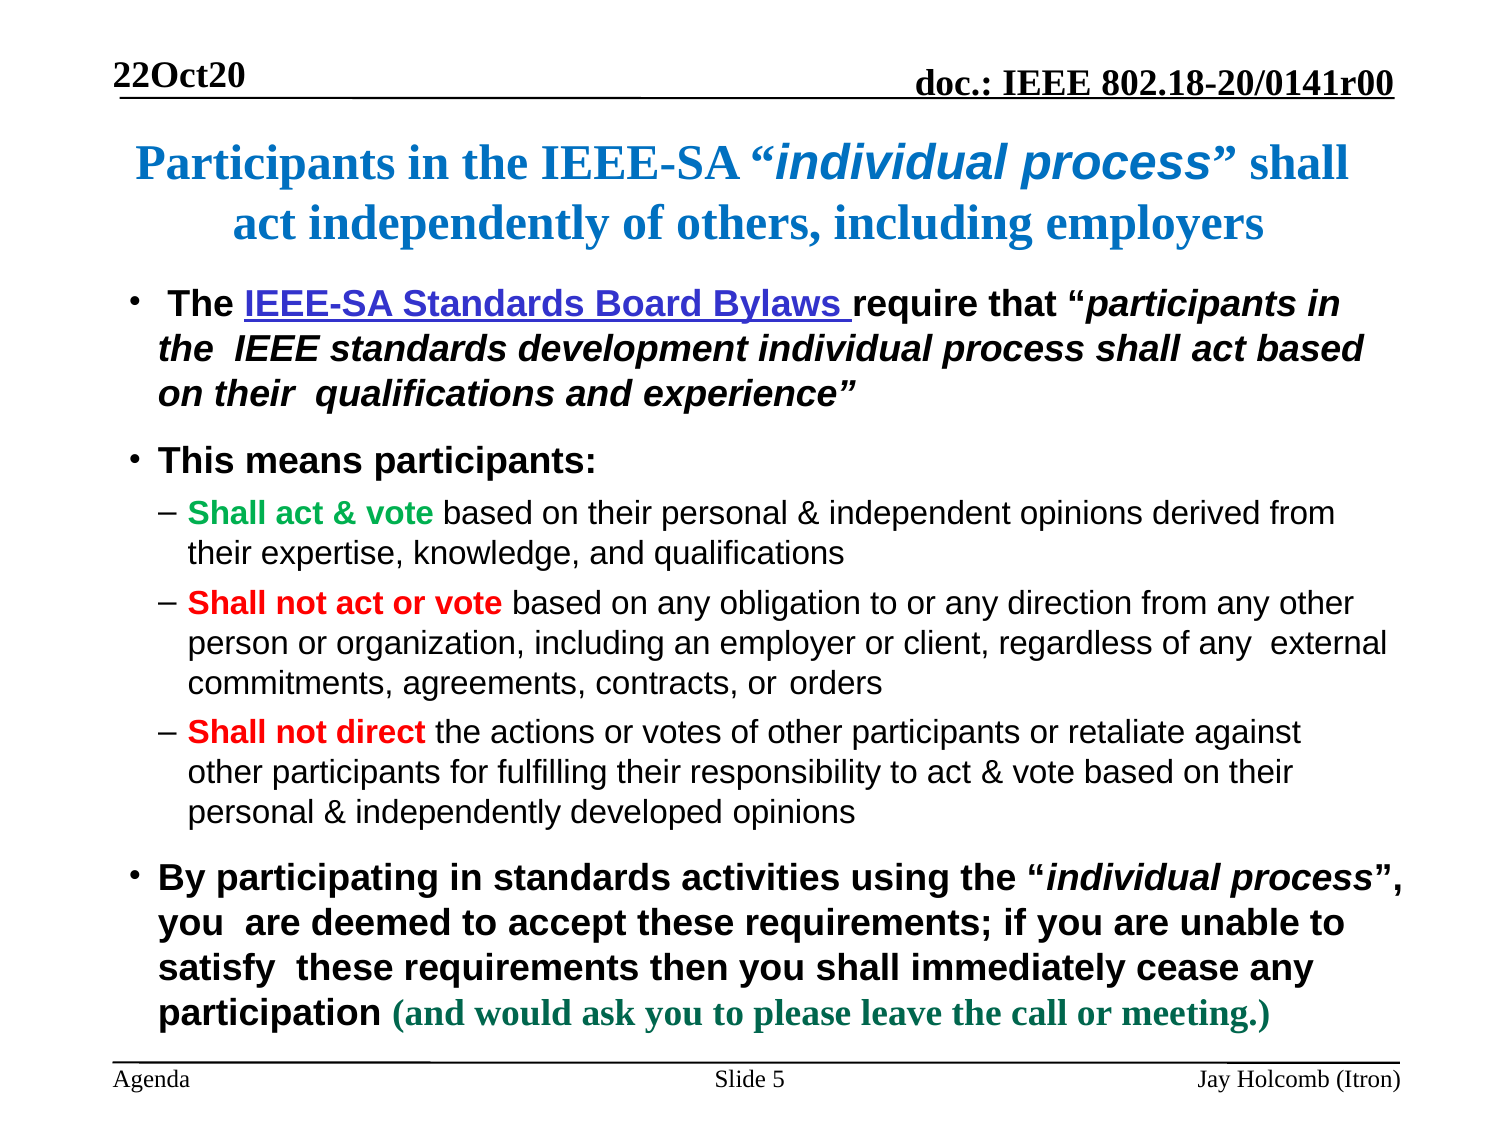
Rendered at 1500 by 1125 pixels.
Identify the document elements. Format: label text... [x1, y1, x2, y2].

footer Jay Holcomb (Itron) [878, 1061, 1402, 1093]
title Participants in the IEEE-SA “individual process” shall act independently of others, including employers [110, 104, 1387, 270]
list The IEEE-SA Standards Board Bylaws require that “participants in the IEEE standards development individual process shall act based on their qualifications and experience” This means participants: Shall act & vote based on their personal & independent opinions derived from their expertise, knowledge, and qualifications Shall not act or vote based on any obligation to or any direction from any other person or organization, including an employer or client, regardless of any external commitments, agreements, contracts, or orders Shall not direct the actions or votes of other participants or retaliate against other participants for fulfilling their responsibility to act & vote based on their personal & independently developed opinions By participating in standards activities using the “individual process”, you are deemed to accept these requirements; if you are unable to satisfy these requirements then you shall immediately cease any participation (and would ask you to please leave the call or meeting.) [110, 270, 1438, 947]
slide_number Slide 5 [699, 1061, 800, 1123]
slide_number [112, 49, 488, 95]
